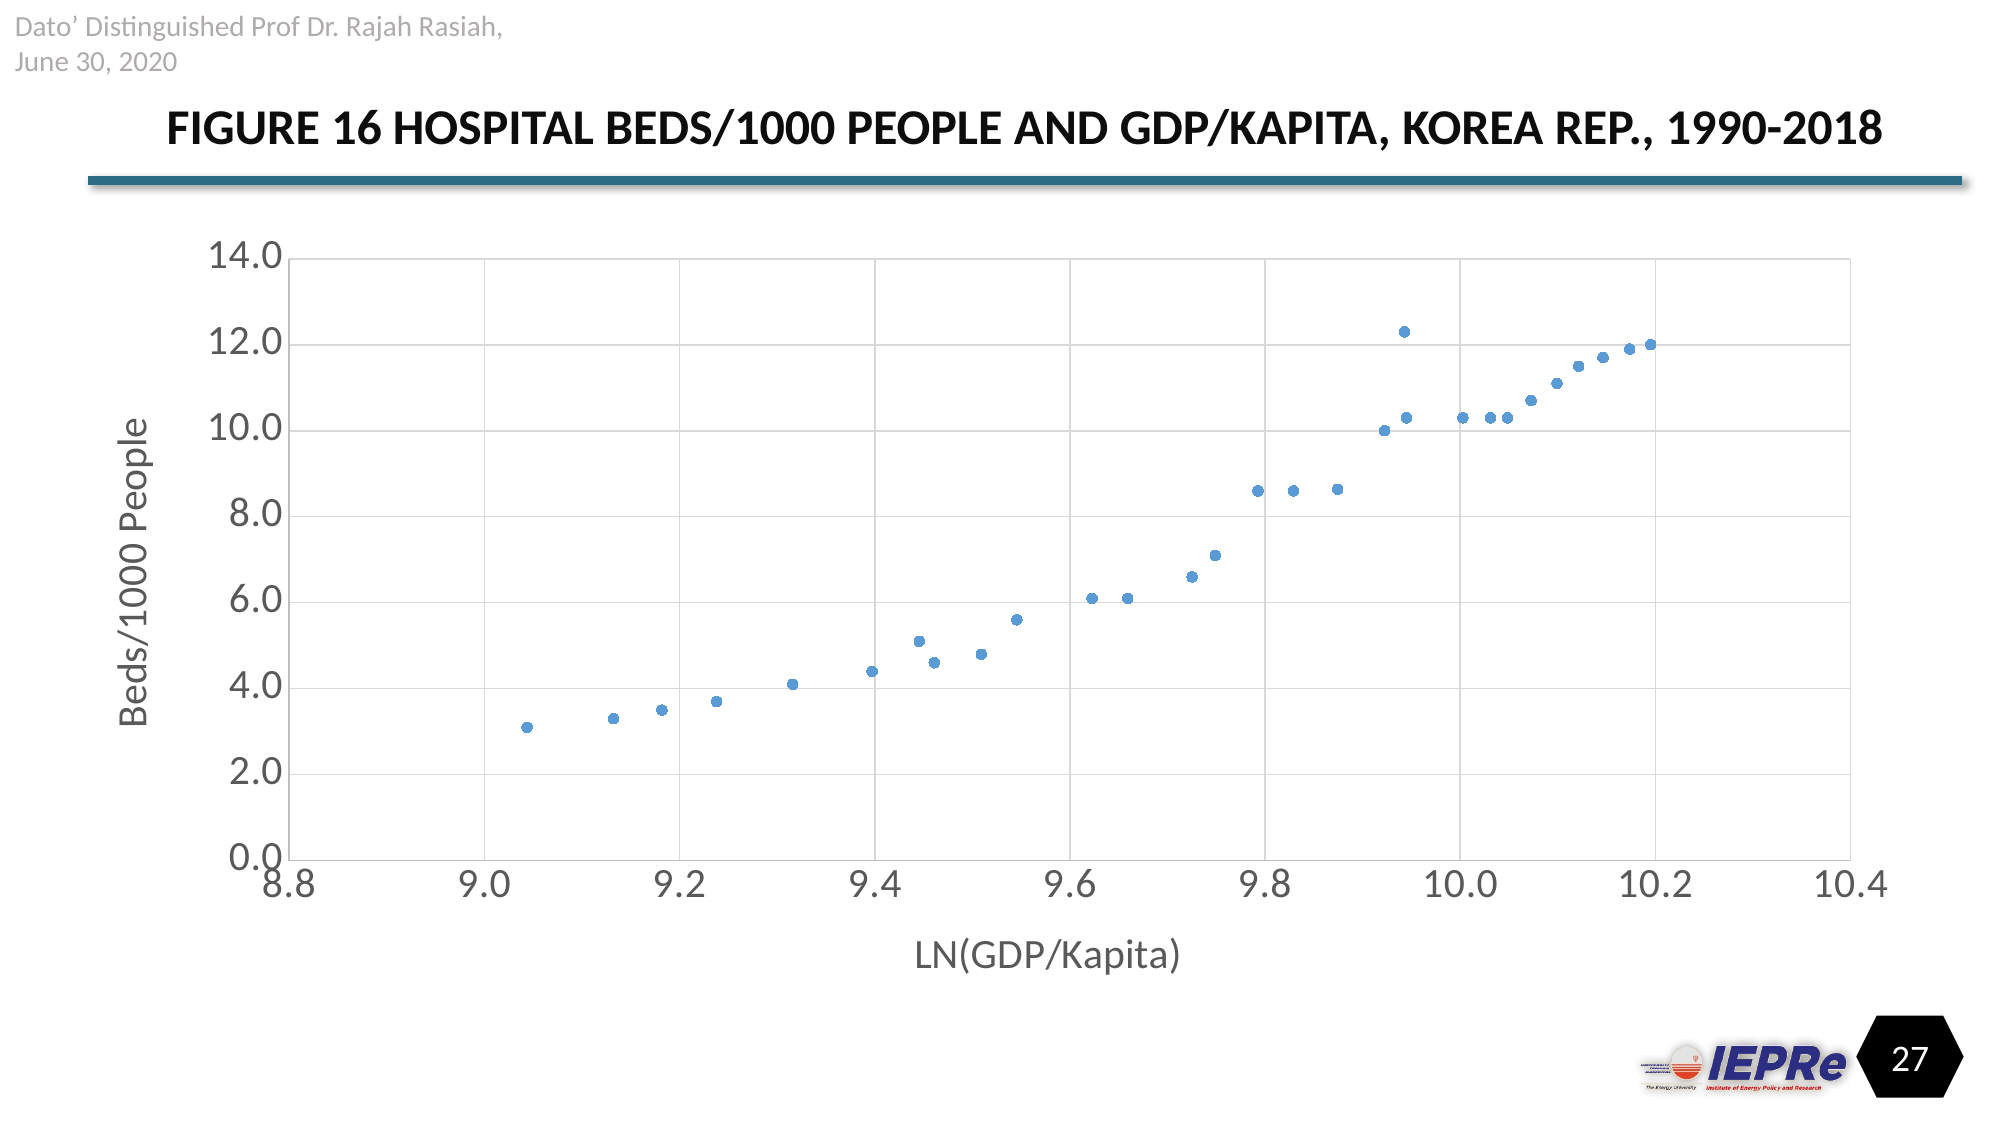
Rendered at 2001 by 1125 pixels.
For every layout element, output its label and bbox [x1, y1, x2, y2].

chart [75, 221, 1926, 1017]
text_box [0, 0, 1963, 181]
text_box [1633, 1016, 1963, 1097]
